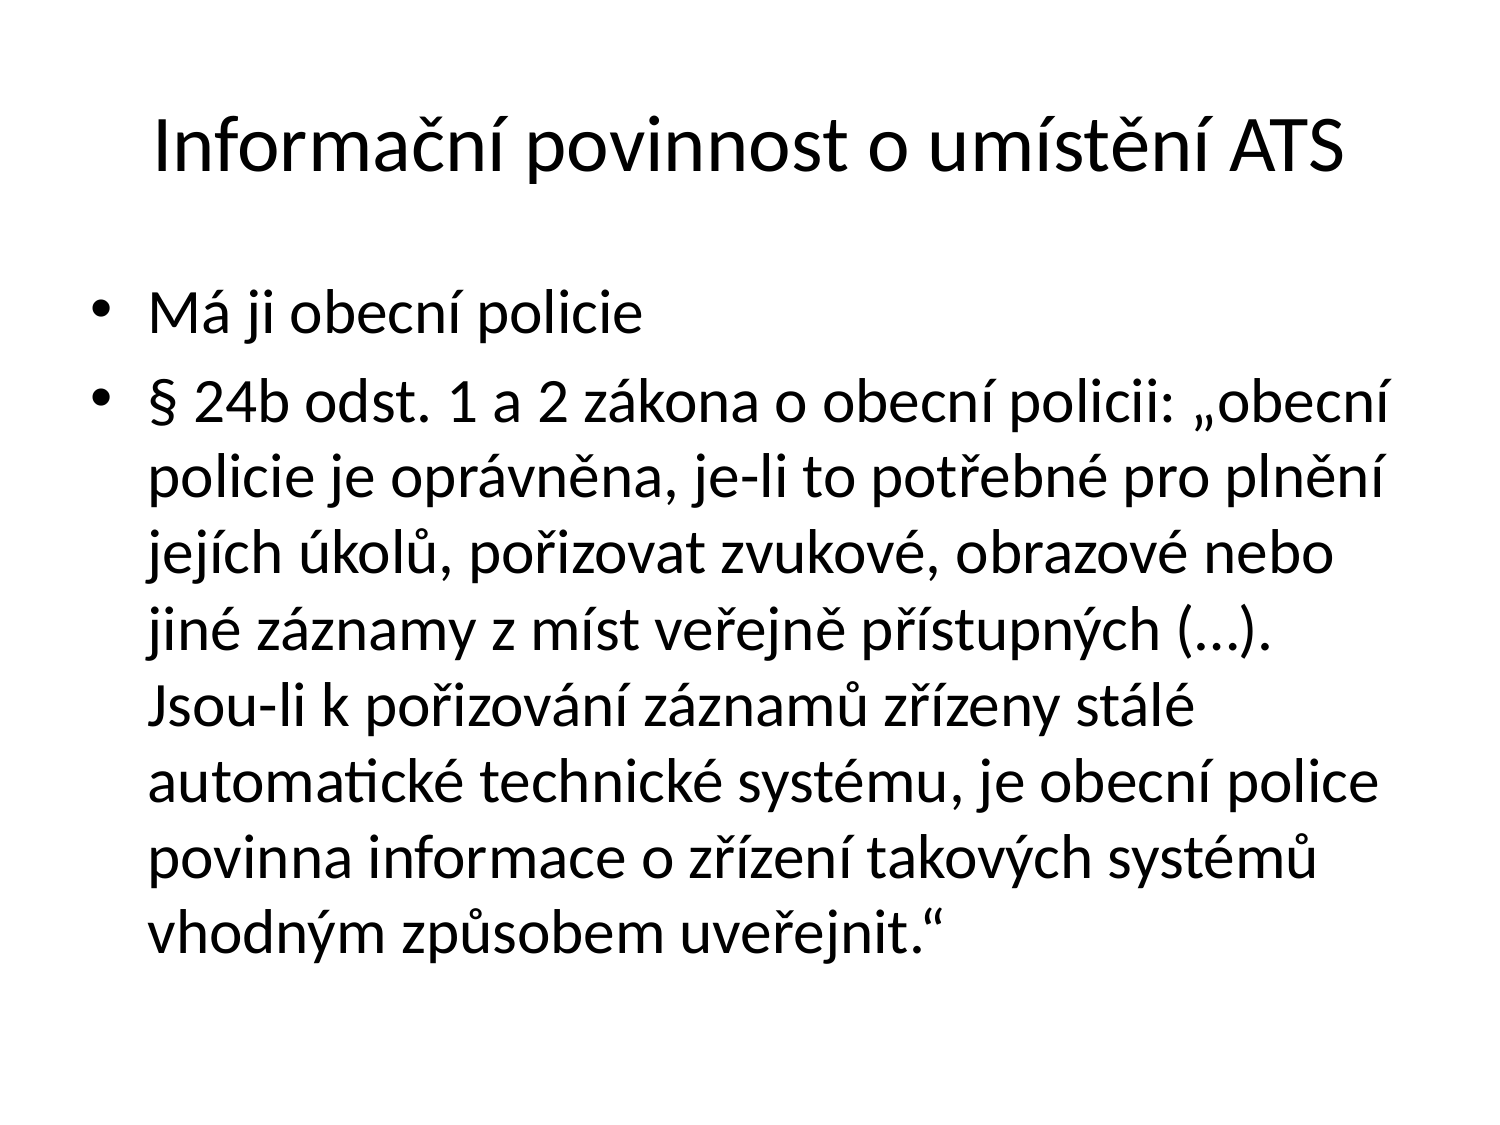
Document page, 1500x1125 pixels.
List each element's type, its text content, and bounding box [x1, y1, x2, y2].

title Informační povinnost o umístění ATS [75, 45, 1425, 233]
list Má ji obecní policie § 24b odst. 1 a 2 zákona o obecní policii: „obecní policie je oprávněna, je-li to potřebné pro plnění jejích úkolů, pořizovat zvukové, obrazové nebo jiné záznamy z míst veřejně přístupných (…). Jsou-li k pořizování záznamů zřízeny stálé automatické technické systému, je obecní police povinna informace o zřízení takových systémů vhodným způsobem uveřejnit.“ [75, 262, 1425, 1005]
